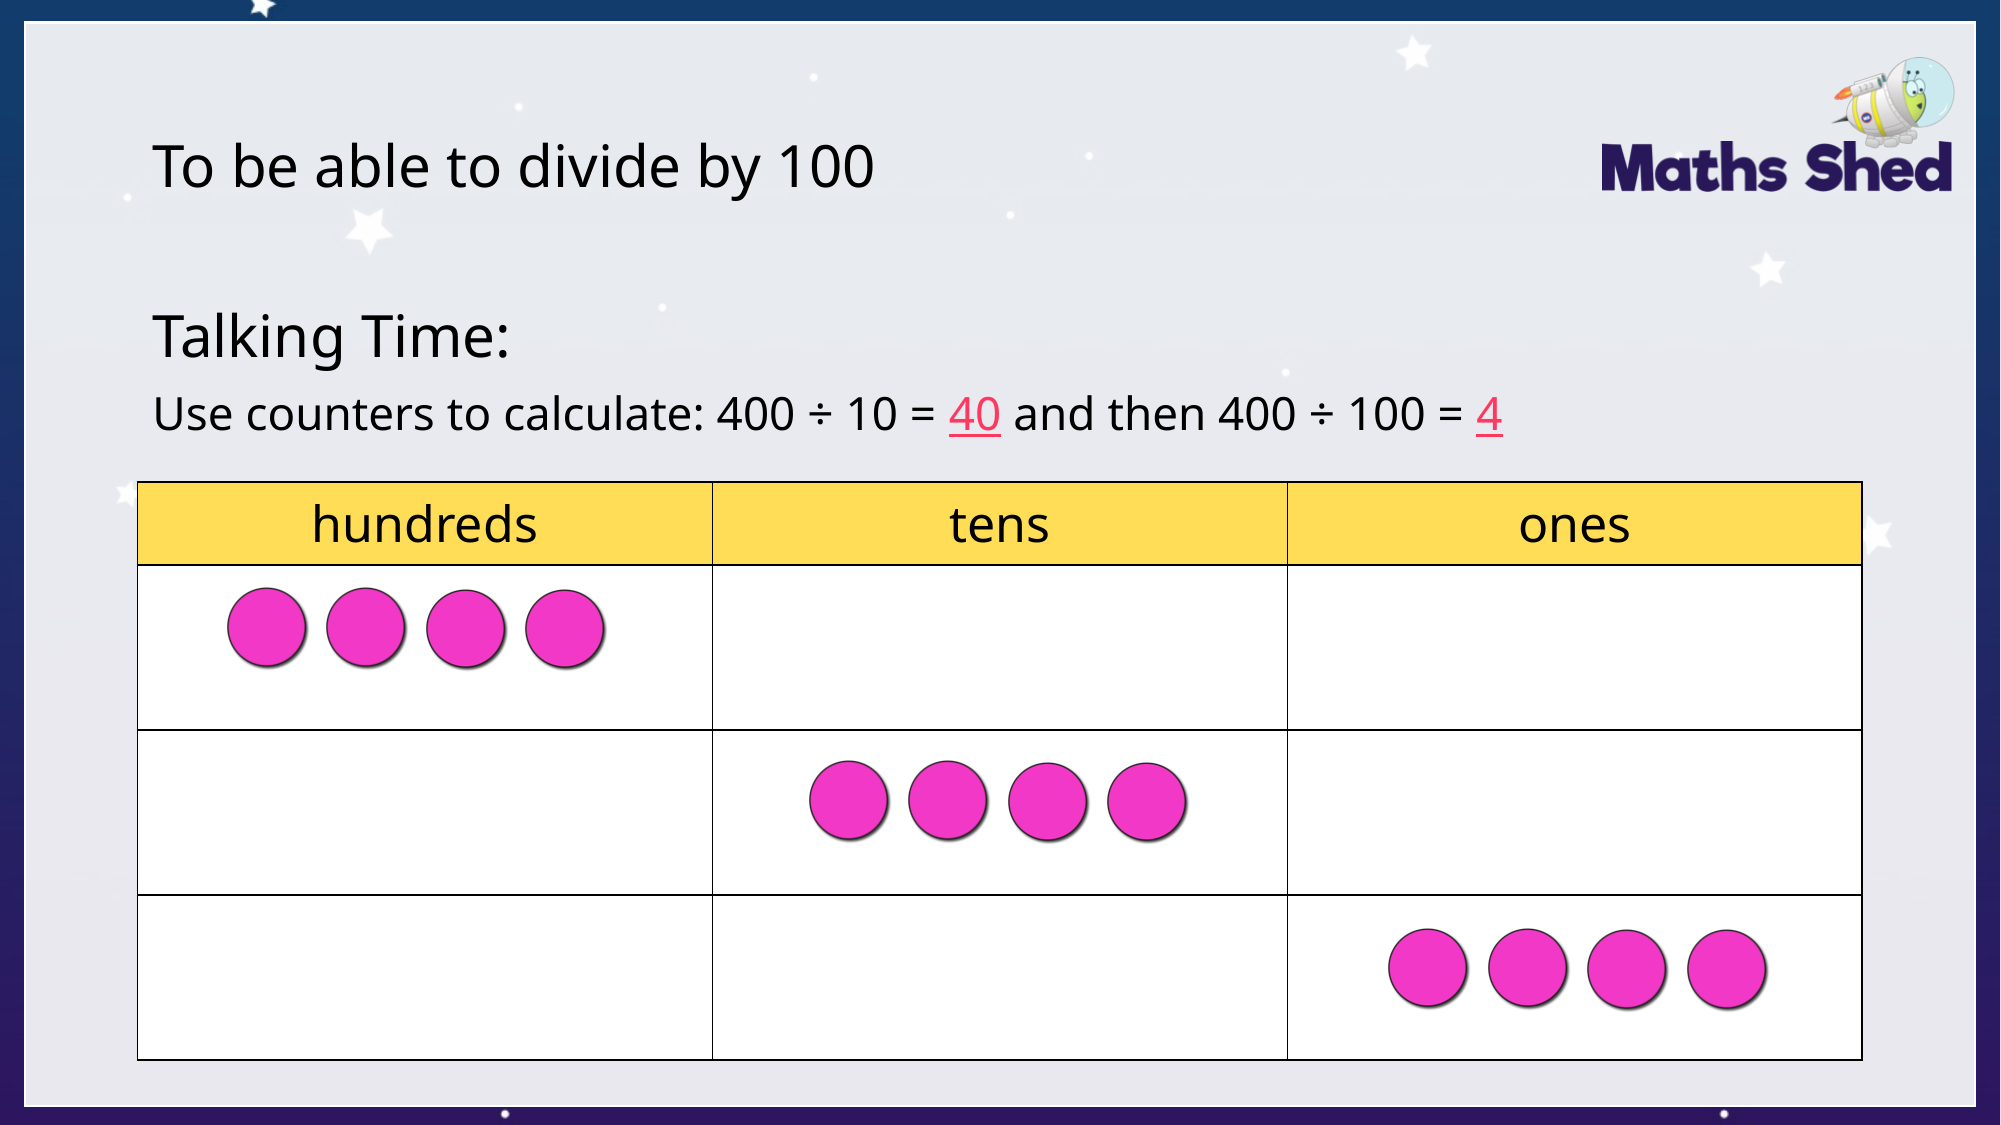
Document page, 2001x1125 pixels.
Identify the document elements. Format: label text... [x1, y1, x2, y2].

table_header ones [1288, 483, 1861, 564]
table_cell [138, 731, 712, 894]
title To be able to divide by 100 [137, 59, 1578, 278]
table_cell [713, 566, 1287, 729]
table_cell [713, 731, 1287, 894]
table_header tens [713, 483, 1287, 564]
table_header hundreds [138, 483, 712, 564]
table_cell [1288, 731, 1861, 894]
table_cell [138, 566, 712, 729]
picture [0, 0, 2001, 1125]
table_cell [1288, 896, 1861, 1059]
list Talking Time: Use counters to calculate: 400 ÷ 10 = 40 and then 400 ÷ 100 = 4 [137, 299, 1863, 481]
table_cell [138, 896, 712, 1059]
table_cell [713, 896, 1287, 1059]
table_cell [1288, 566, 1861, 729]
